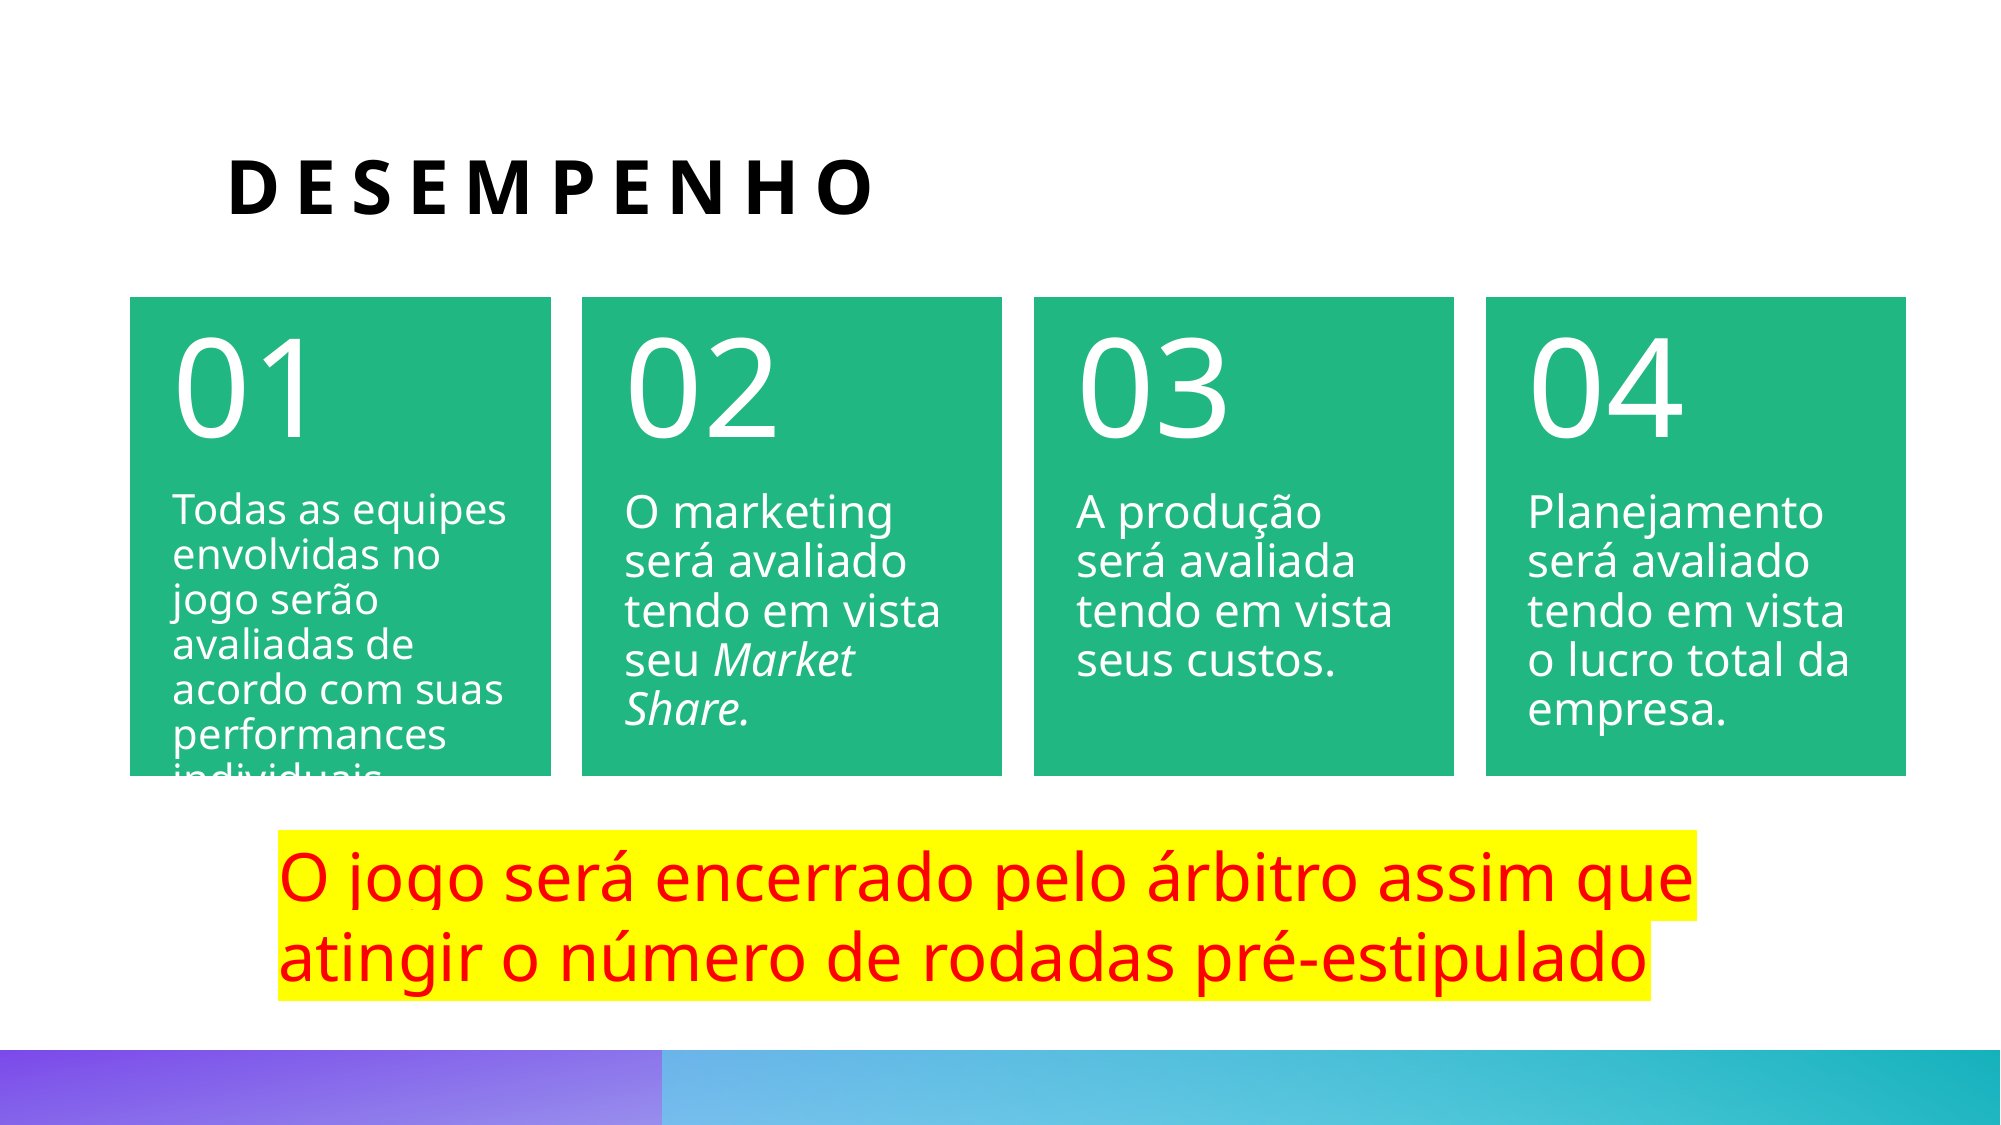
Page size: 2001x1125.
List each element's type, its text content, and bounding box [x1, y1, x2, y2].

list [131, 297, 1905, 775]
title Desempenho [225, 130, 1905, 230]
text_box O jogo será encerrado pelo árbitro assim que atingir o número de rodadas pré-estipulado [263, 827, 1716, 1002]
